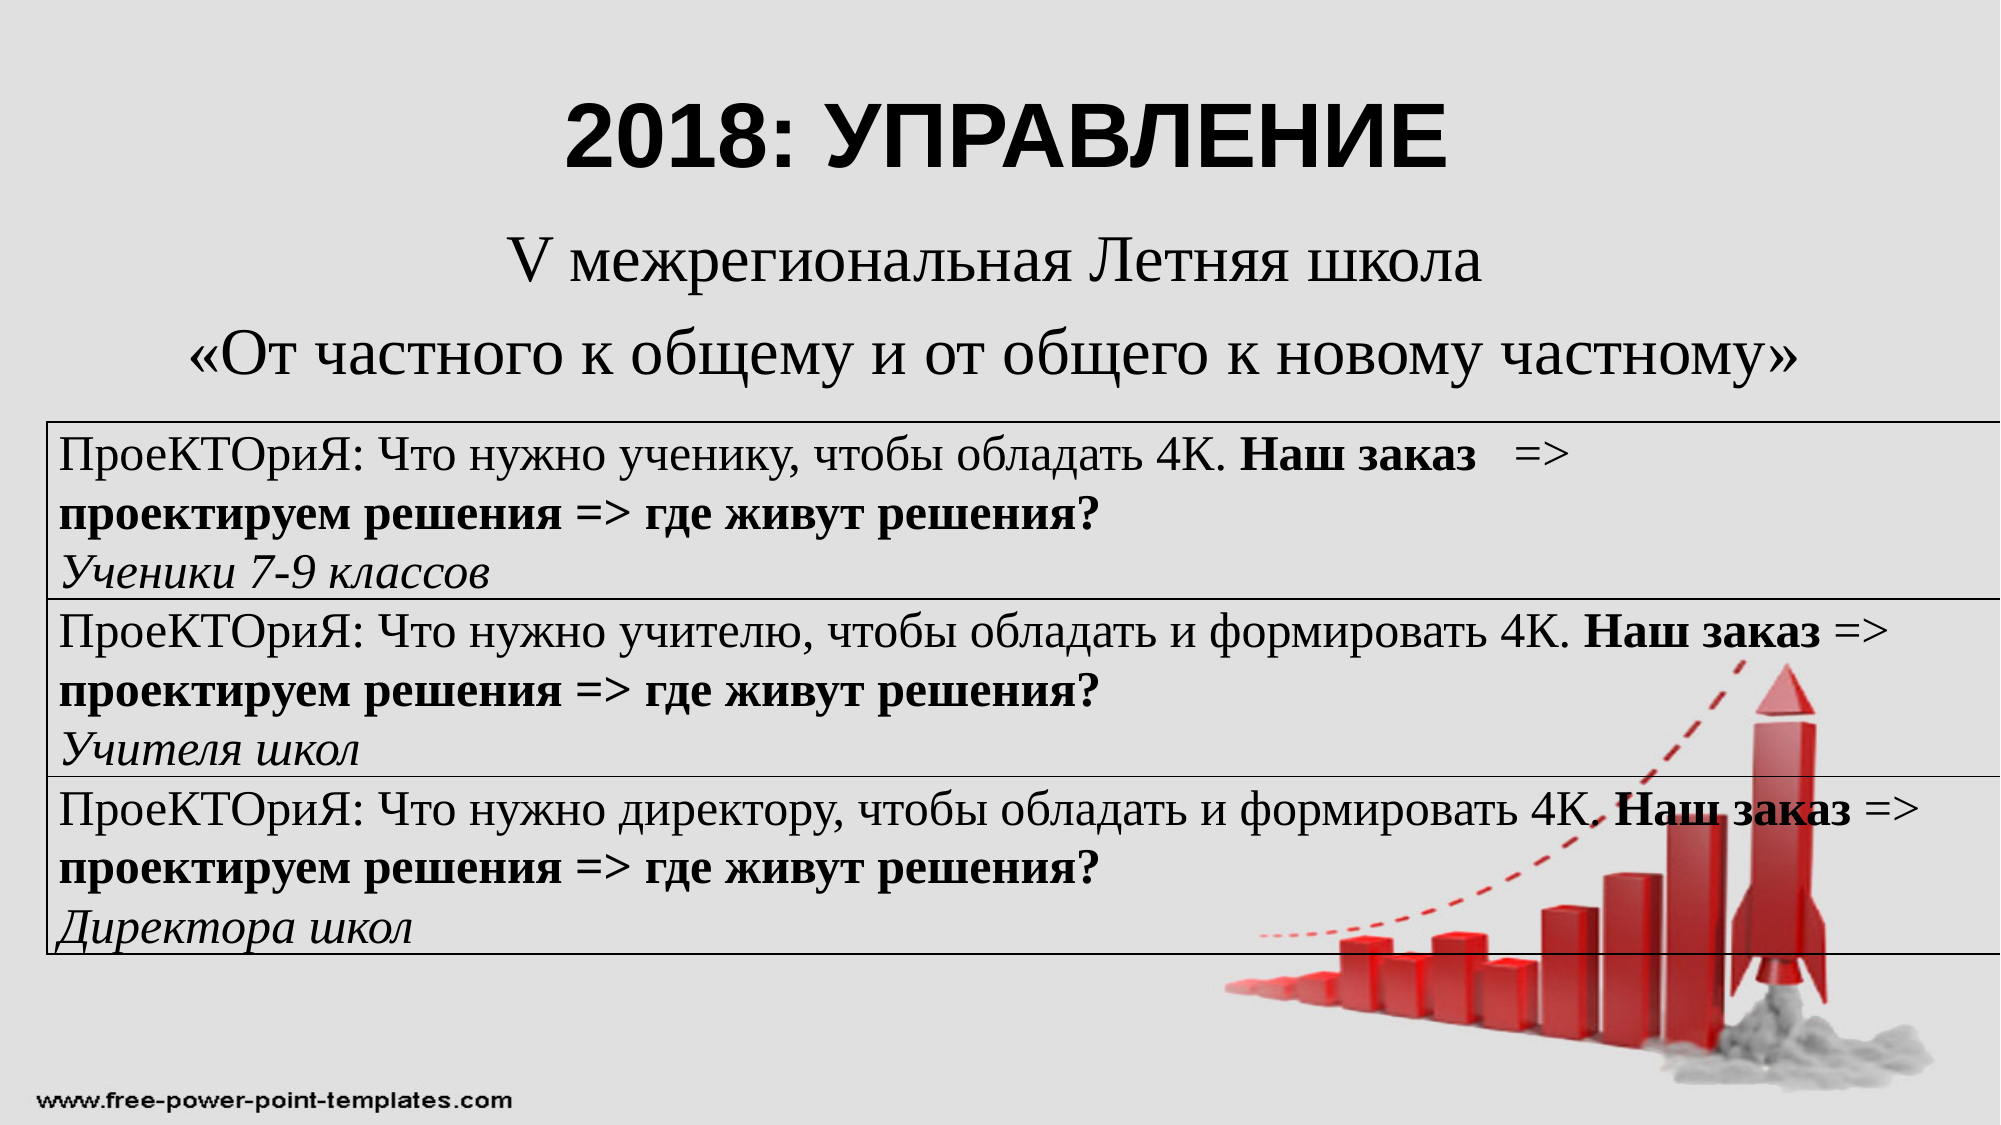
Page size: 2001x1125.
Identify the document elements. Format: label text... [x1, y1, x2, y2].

picture [0, 0, 2001, 1125]
list V межрегиональная Летняя школа «От частного к общему и от общего к новому частному» [95, 207, 1896, 421]
title 2018: УПРАВЛЕНИЕ [107, 37, 1908, 225]
table_cell ПроеКТОриЯ: Что нужно учителю, чтобы обладать и формировать 4К. Наш заказ => проектируем решения => где живут решения? Учителя школ [48, 600, 2000, 776]
table_cell ПроеКТОриЯ: Что нужно директору, чтобы обладать и формировать 4К. Наш заказ => проектируем решения => где живут решения? Директора школ [48, 777, 2000, 953]
table_header ПроеКТОриЯ: Что нужно ученику, чтобы обладать 4К. Наш заказ => проектируем решения => где живут решения? Ученики 7-9 классов [48, 423, 2000, 598]
